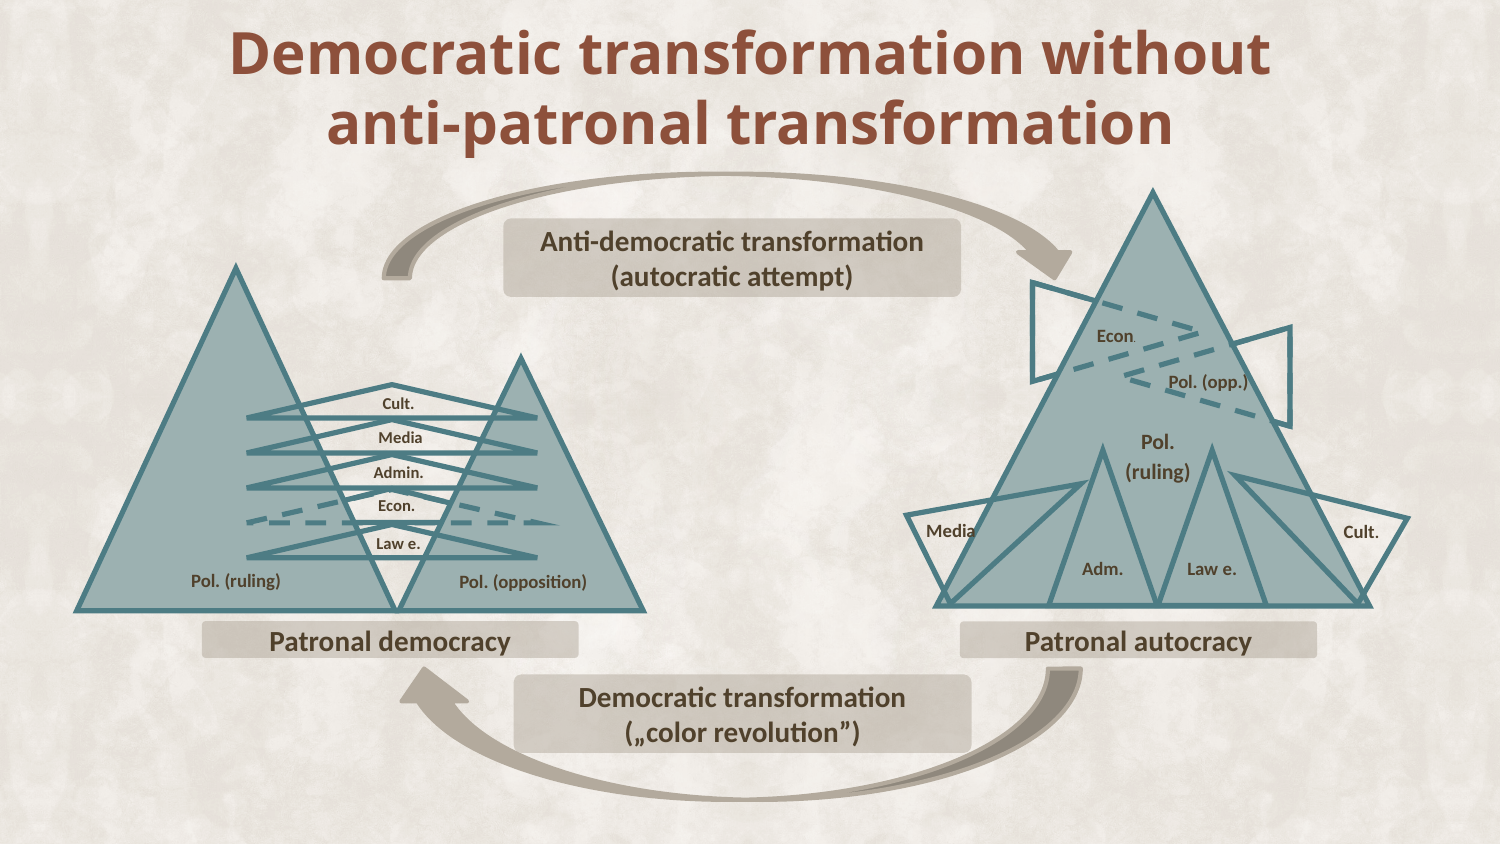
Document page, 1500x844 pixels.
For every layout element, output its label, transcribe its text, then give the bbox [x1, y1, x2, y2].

title Democratic transformation without anti-patronal transformation [17, 45, 1483, 127]
text_box Patronal autocracy [959, 621, 1318, 659]
text_box Anti-democratic transformation (autocratic attempt) [503, 218, 905, 297]
text_box [399, 666, 1083, 802]
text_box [910, 192, 1396, 607]
text_box Democratic transformation („color revolution”) [513, 674, 972, 753]
text_box [383, 171, 926, 266]
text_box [76, 267, 644, 611]
picture [0, 0, 1500, 844]
text_box Patronal democracy [201, 621, 579, 658]
